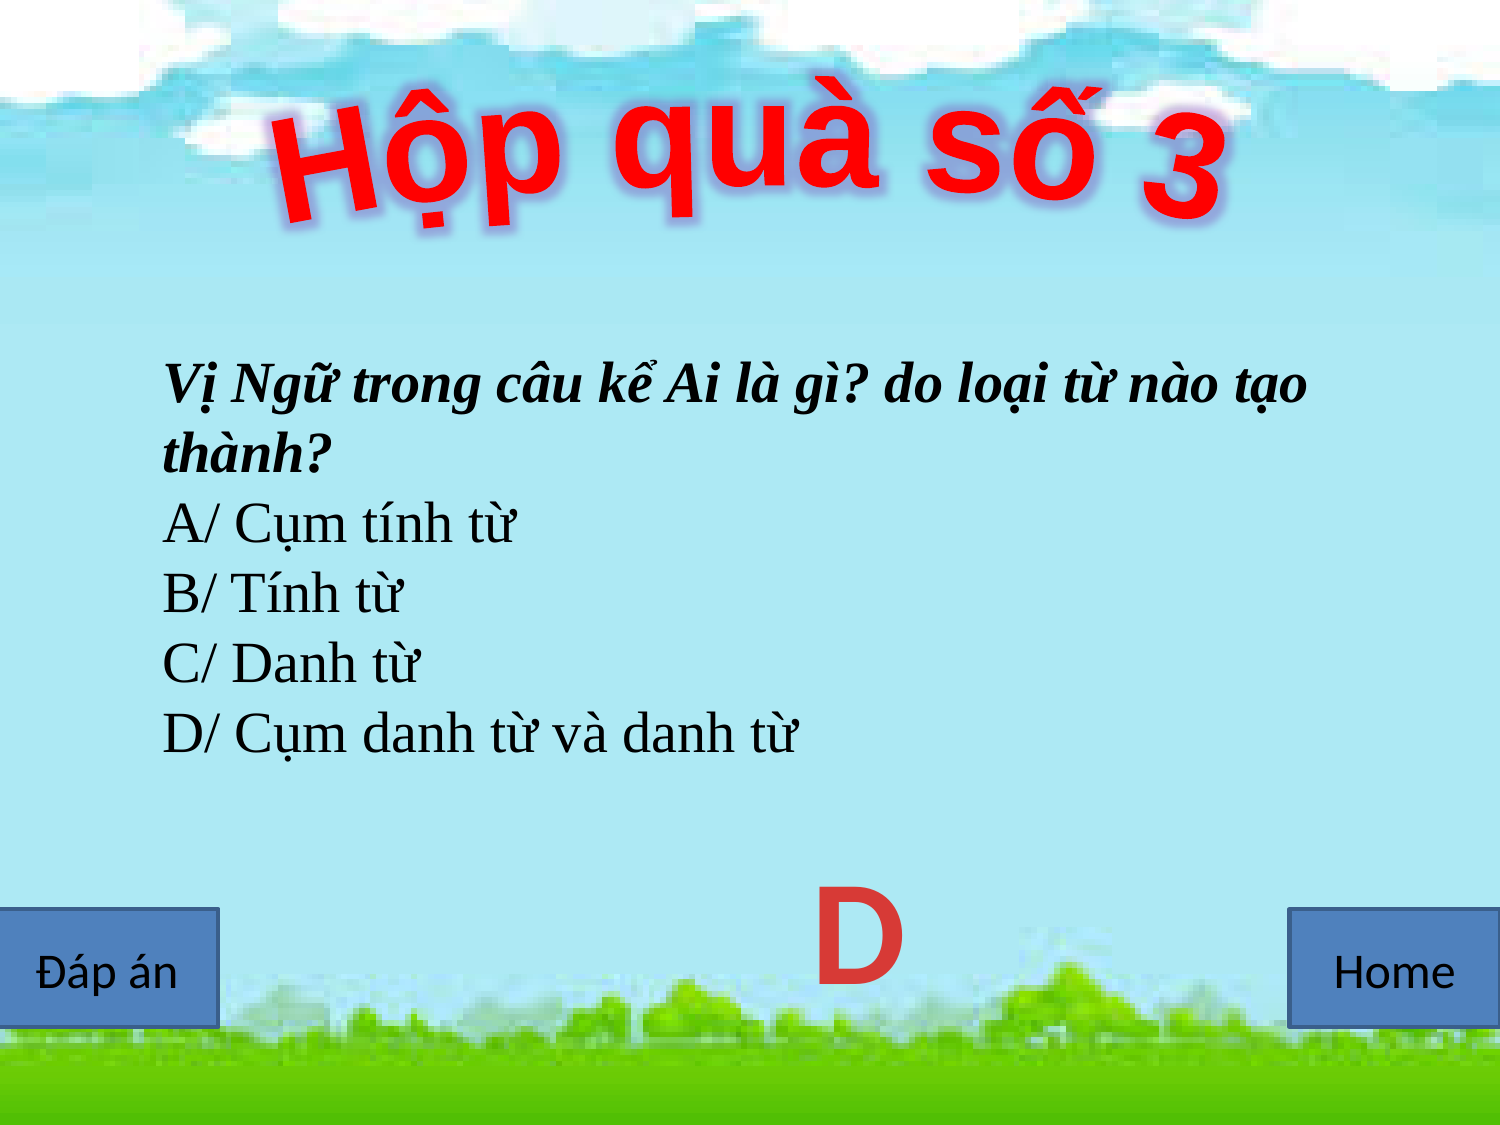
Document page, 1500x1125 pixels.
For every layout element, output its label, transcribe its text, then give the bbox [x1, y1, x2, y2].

text_box Vị Ngữ trong câu kể Ai là gì? do loại từ nào tạo thành? A/ Cụm tính từ B/ Tính từ C/ Danh từ D/ Cụm danh từ và danh từ [147, 337, 1424, 772]
text_box Home [1287, 907, 1500, 1029]
picture [0, 0, 1500, 1125]
text_box Đáp án [0, 907, 220, 1029]
text_box D [791, 825, 926, 1026]
